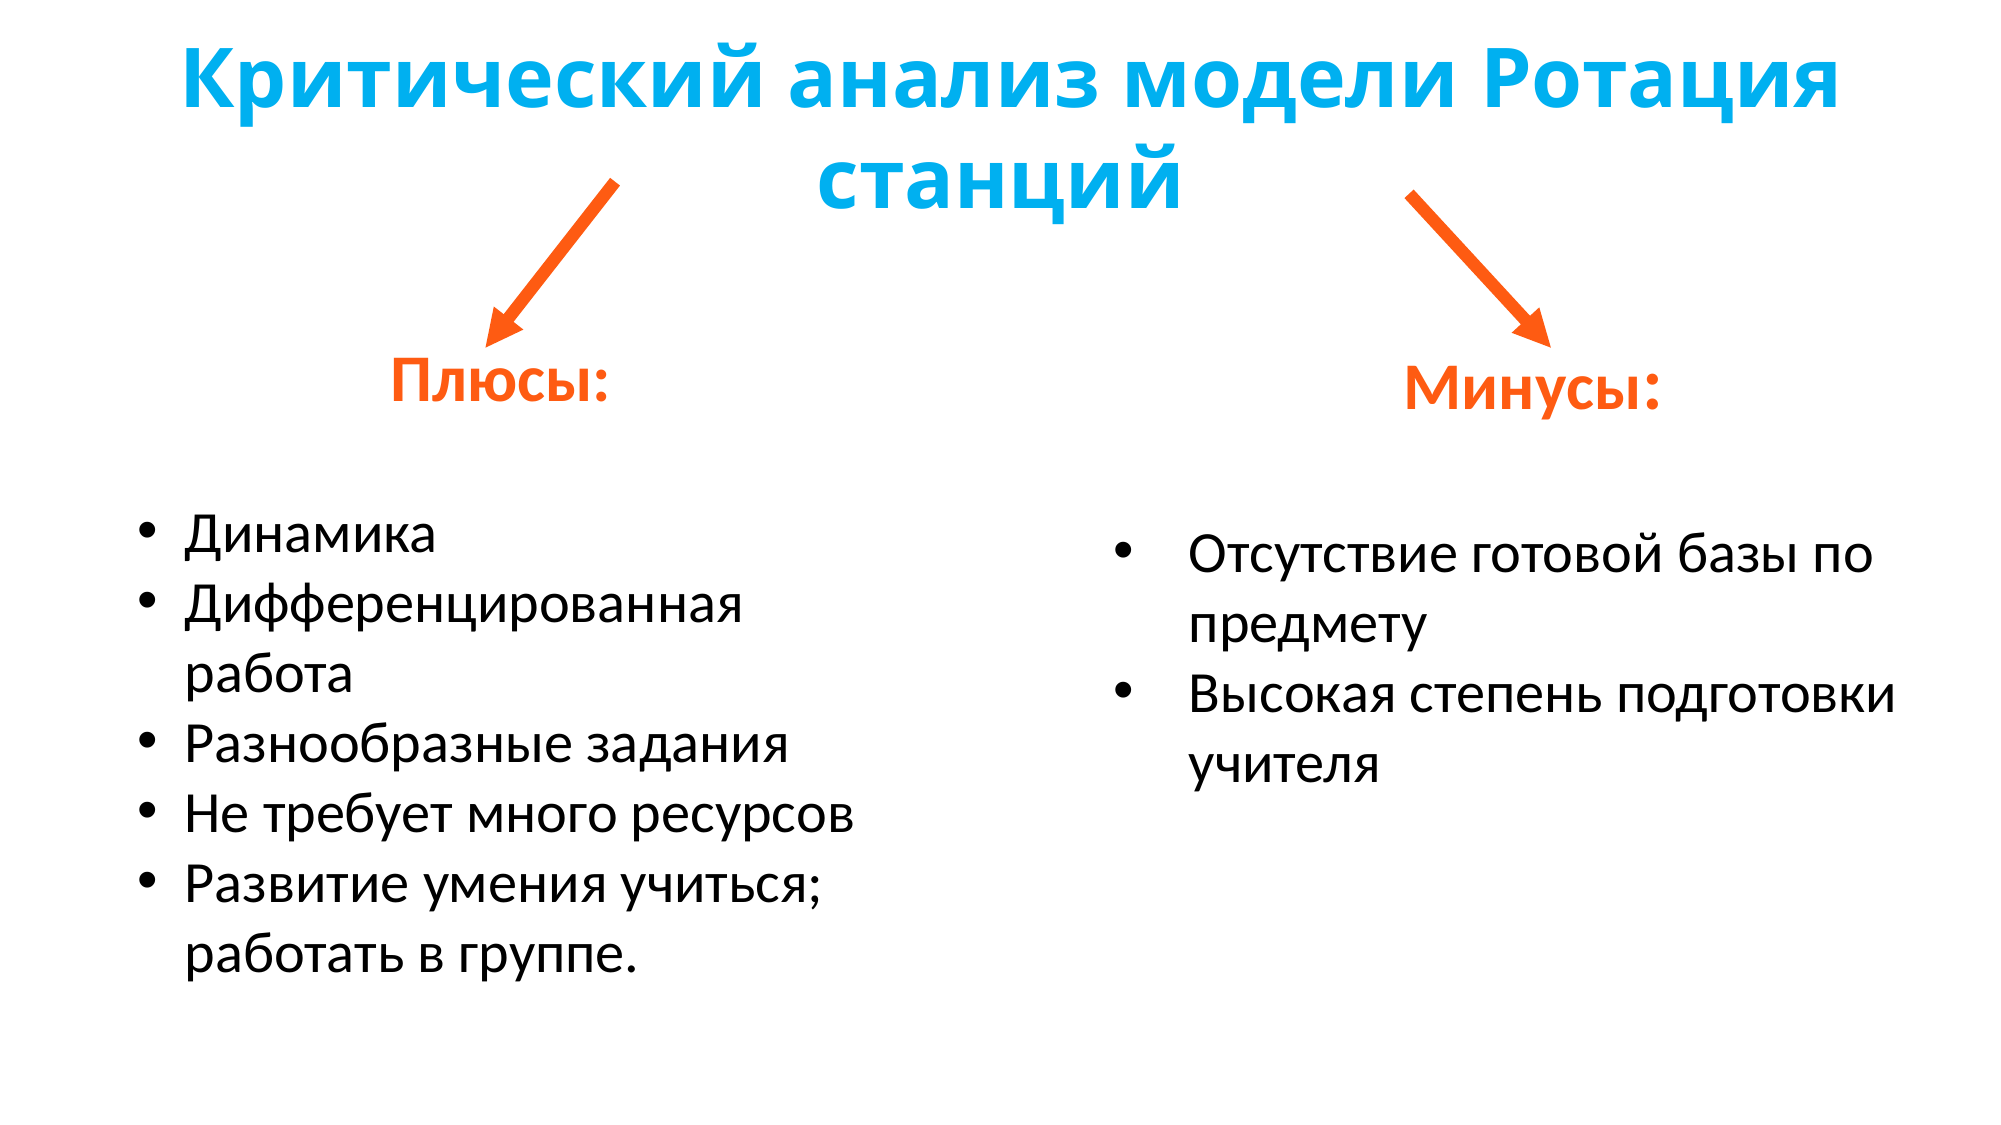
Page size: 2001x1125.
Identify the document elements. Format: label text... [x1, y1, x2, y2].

text_box Минусы: Отсутствие готовой базы по предмету Высокая степень подготовки учителя [1099, 327, 1968, 892]
title Критический анализ модели Ротация станций [148, 19, 1874, 237]
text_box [485, 181, 616, 348]
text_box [1409, 193, 1551, 348]
text_box Плюсы: Динамика Дифференцированная работа Разнообразные задания Не требует много ресурсов Развитие умения учиться; работать в группе. [122, 327, 879, 1062]
